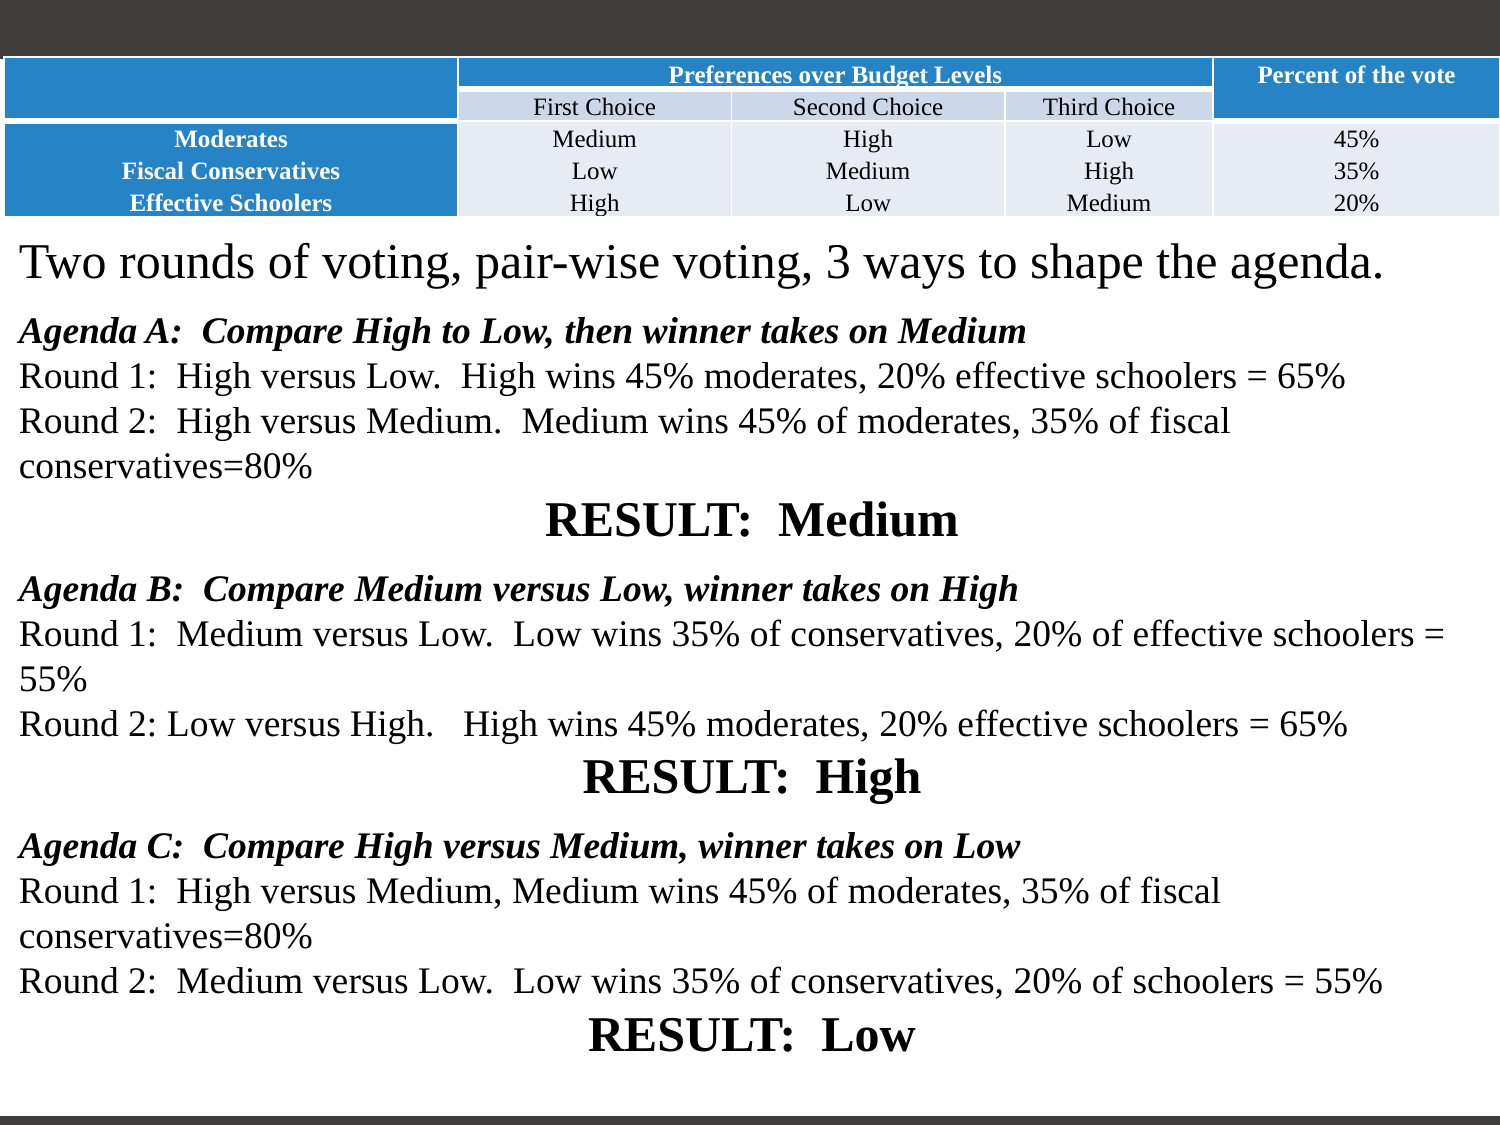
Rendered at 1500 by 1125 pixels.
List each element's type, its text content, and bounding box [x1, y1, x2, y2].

table_cell Moderates Fiscal Conservatives Effective Schoolers [5, 124, 457, 216]
table_cell Low High Medium [1006, 122, 1212, 216]
table_cell 45% 35% 20% [1214, 124, 1499, 216]
table_cell Third Choice [1006, 92, 1212, 120]
table_cell Second Choice [732, 92, 1004, 120]
table_header Percent of the vote [1214, 58, 1499, 118]
table_cell Medium Low High [459, 122, 731, 216]
table_header Preferences over Budget Levels [459, 58, 1212, 86]
table_cell First Choice [459, 92, 731, 120]
text_box Two rounds of voting, pair-wise voting, 3 ways to shape the agenda. Agenda A: Compare High to Low, then winner takes on Medium Round 1: High versus Low. High wins 45% moderates, 20% effective schoolers = 65% Round 2: High versus Medium. Medium wins 45% of moderates, 35% of fiscal conservatives=80% RESULT: Medium Agenda B: Compare Medium versus Low, winner takes on High Round 1: Medium versus Low. Low wins 35% of conservatives, 20% of effective schoolers = 55% Round 2: Low versus High. High wins 45% moderates, 20% effective schoolers = 65% RESULT: High Agenda C: Compare High versus Medium, winner takes on Low Round 1: High versus Medium, Medium wins 45% of moderates, 35% of fiscal conservatives=80% Round 2: Medium versus Low. Low wins 35% of conservatives, 20% of schoolers = 55% RESULT: Low [3, 221, 1500, 1114]
table_cell High Medium Low [732, 122, 1004, 216]
table_header [5, 58, 457, 118]
